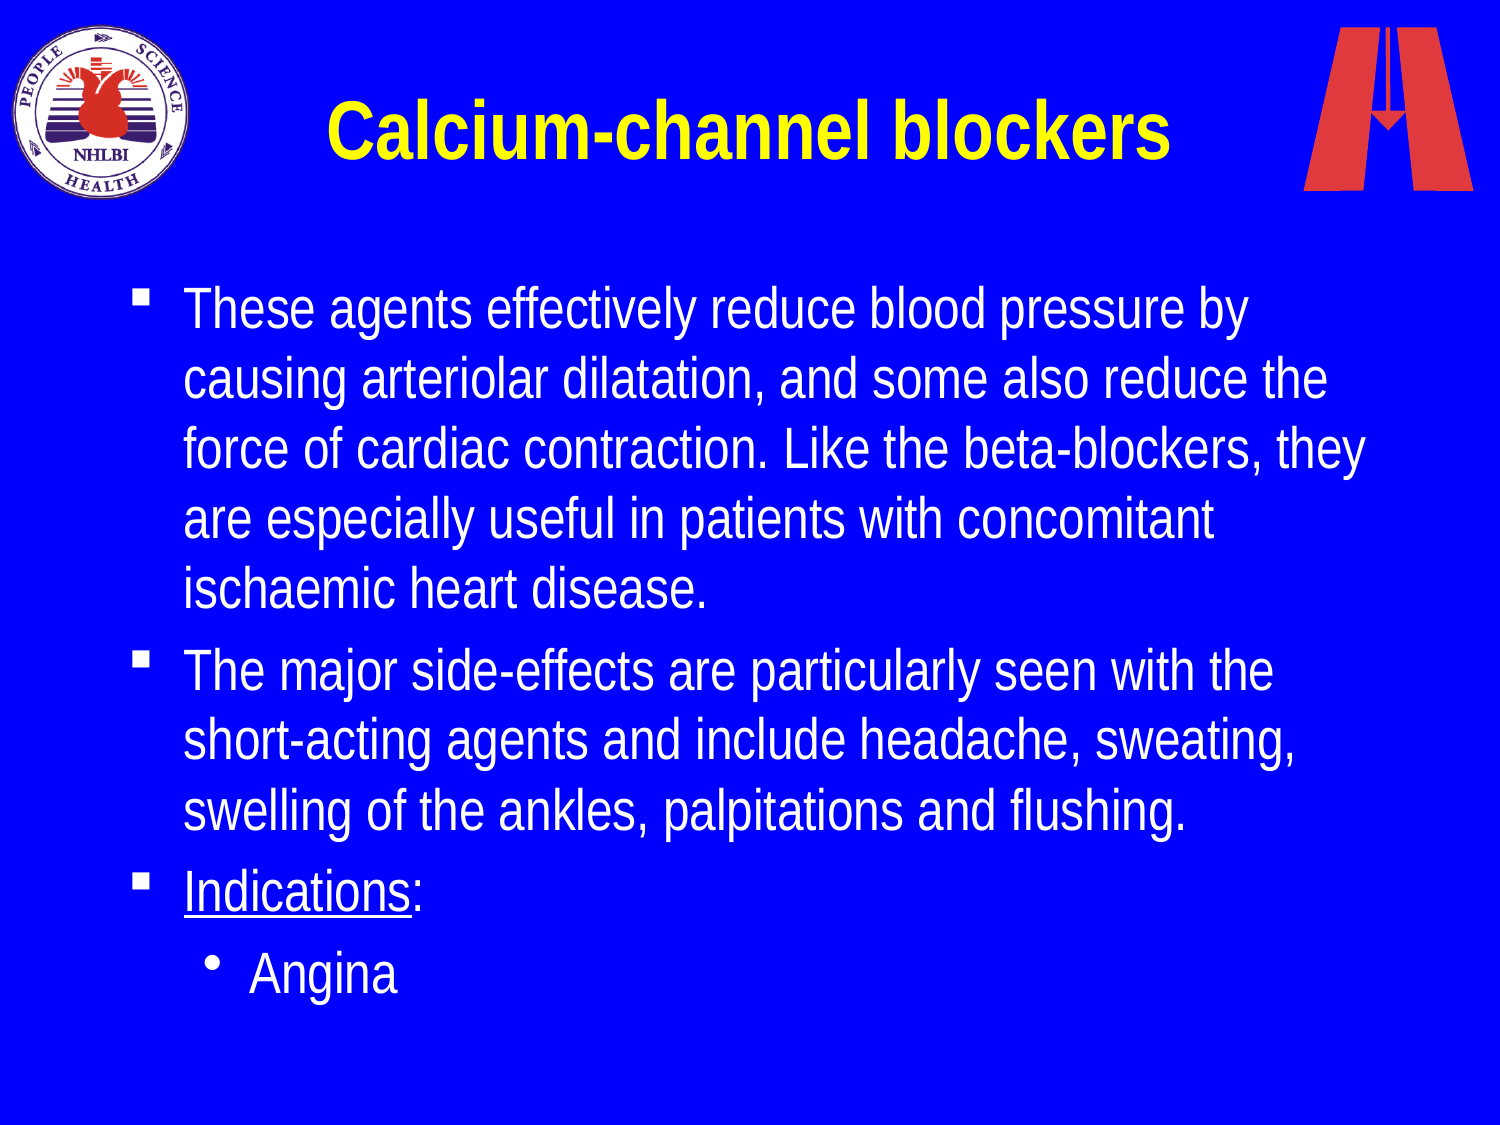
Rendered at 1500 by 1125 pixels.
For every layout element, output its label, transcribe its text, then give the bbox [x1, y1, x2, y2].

list These agents effectively reduce blood pressure by causing arteriolar dilatation, and some also reduce the force of cardiac contraction. Like the beta-blockers, they are especially useful in patients with concomitant ischaemic heart disease. The major side-effects are particularly seen with the short-acting agents and include headache, sweating, swelling of the ankles, palpitations and flushing. Indications: Angina [112, 262, 1388, 1000]
title Calcium-channel blockers [112, 37, 1388, 225]
picture [11, 24, 190, 200]
